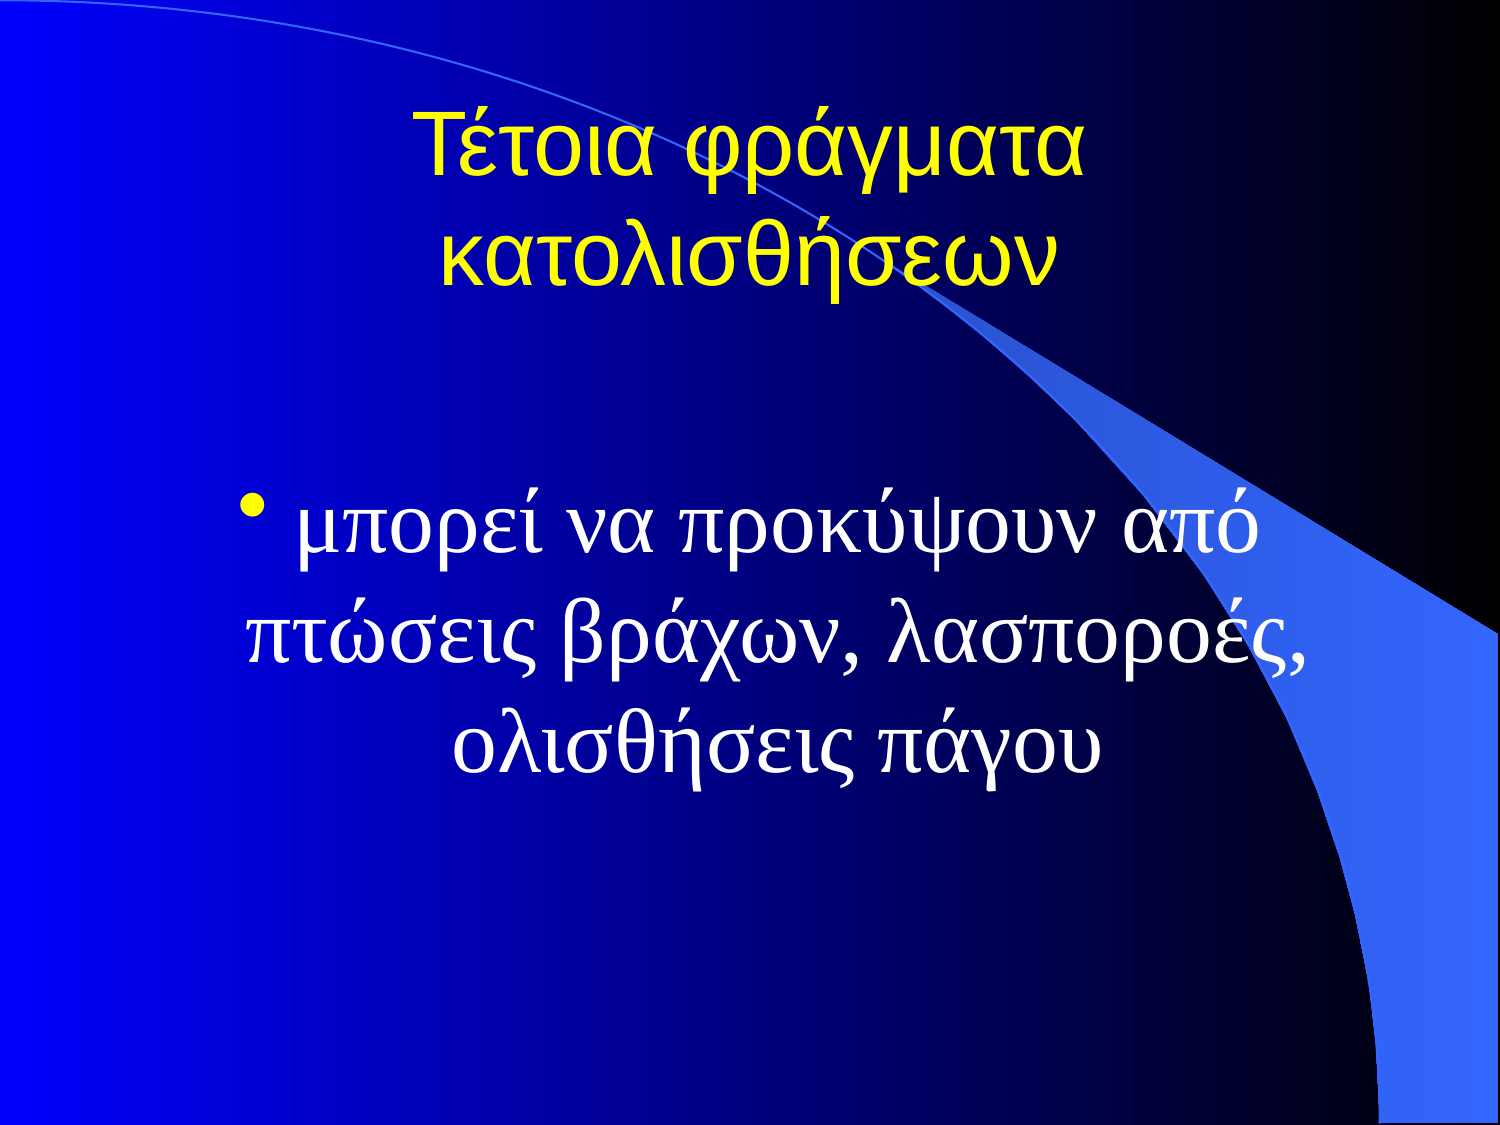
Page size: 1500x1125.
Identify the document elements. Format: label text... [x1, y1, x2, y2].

title Τέτοια φράγματα κατολισθήσεων [112, 99, 1388, 288]
list μπορεί να προκύψουν από πτώσεις βράχων, λασποροές, ολισθήσεις πάγου [112, 324, 1388, 1000]
